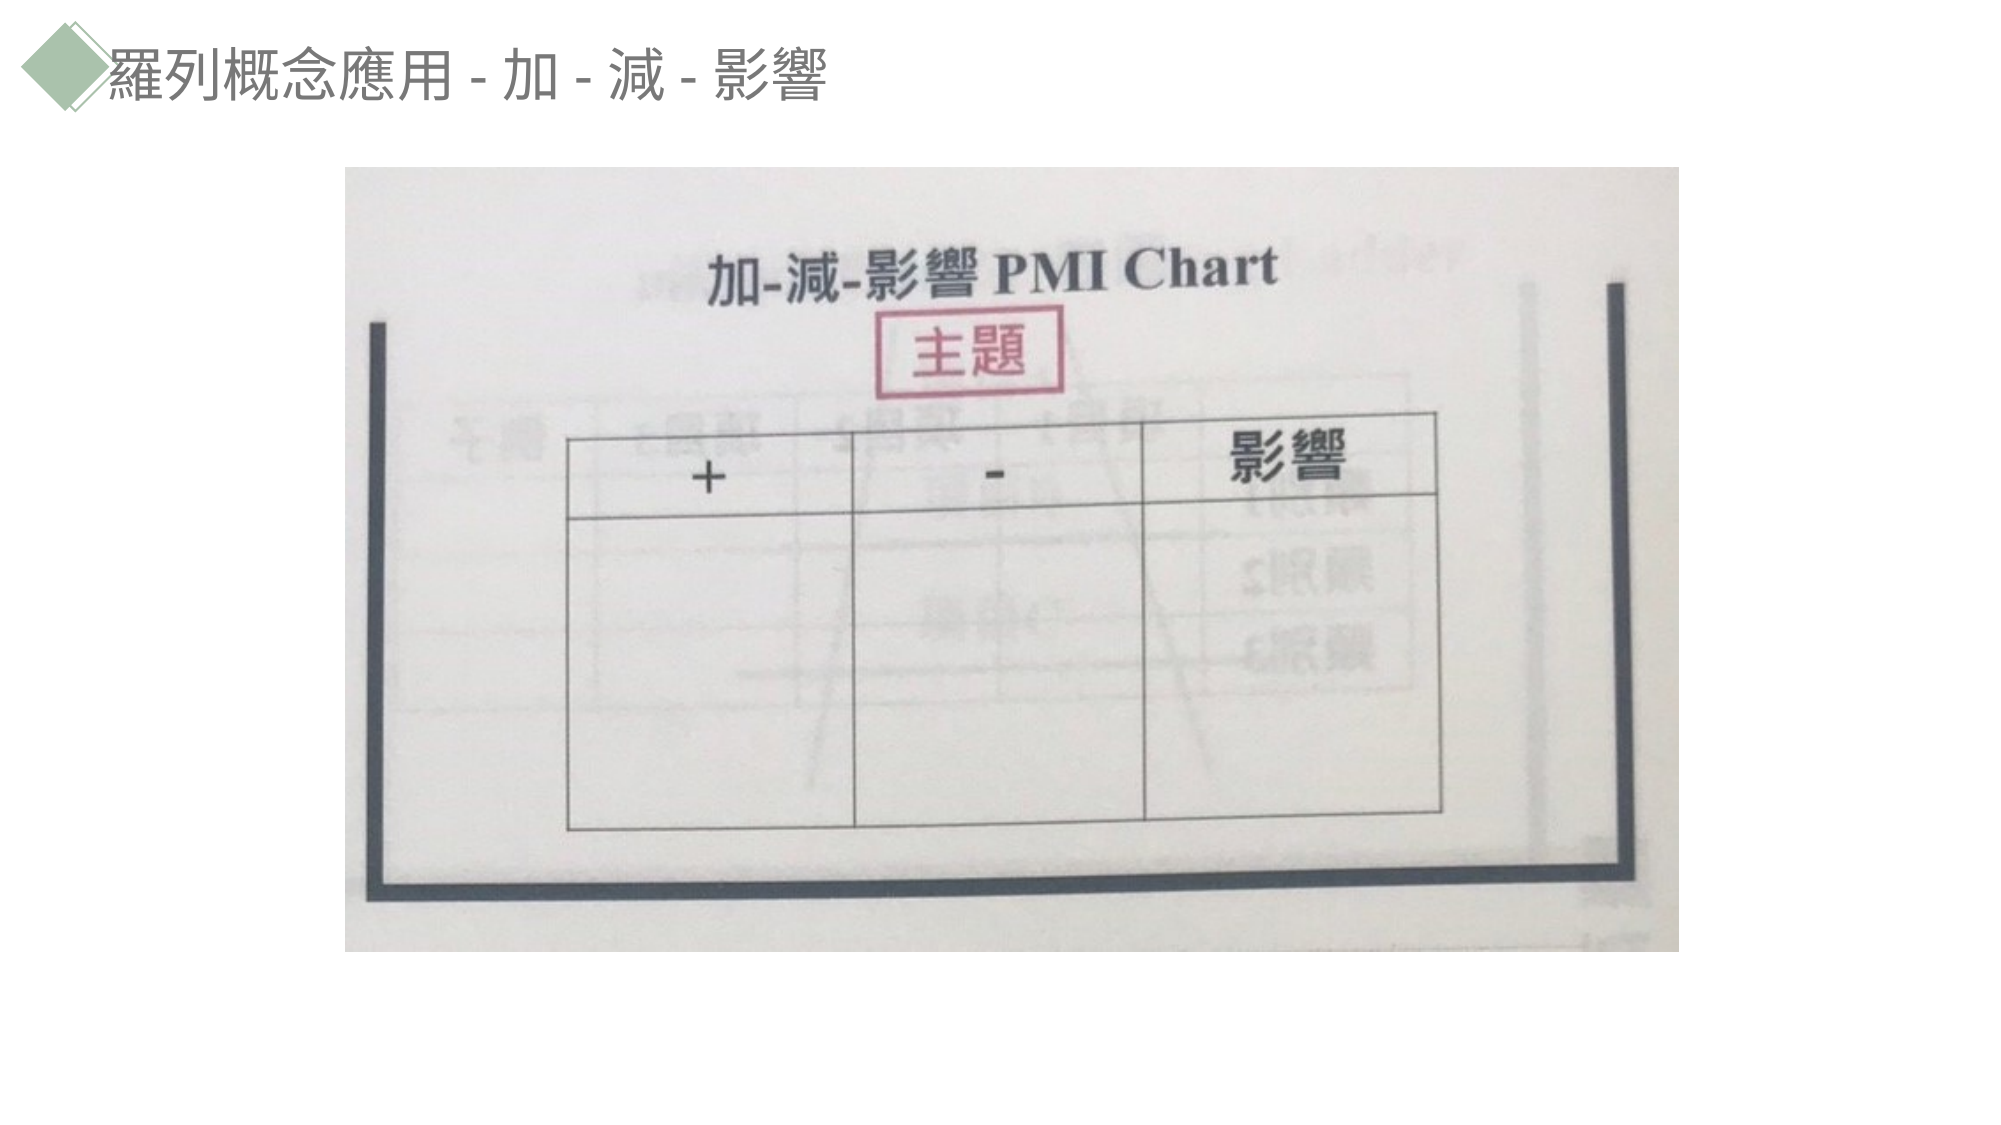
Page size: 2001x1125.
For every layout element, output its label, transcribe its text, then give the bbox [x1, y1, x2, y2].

picture [345, 167, 1679, 952]
text_box 羅列概念應用-加-減-影響 [91, 31, 844, 116]
